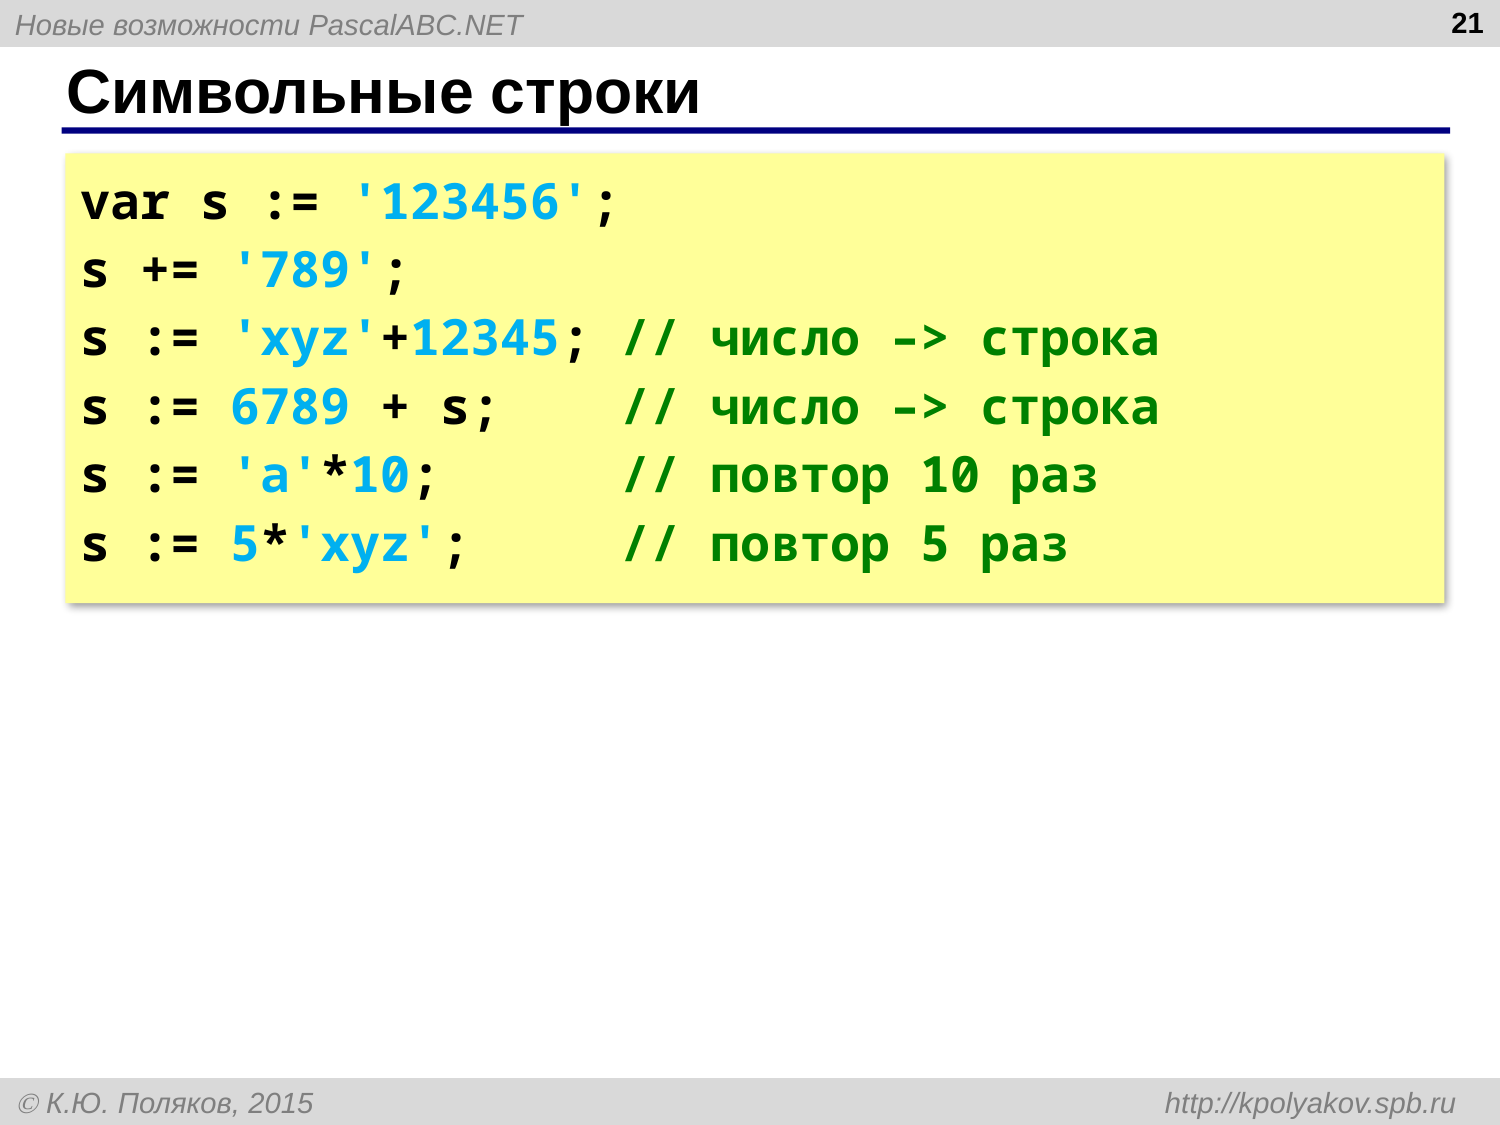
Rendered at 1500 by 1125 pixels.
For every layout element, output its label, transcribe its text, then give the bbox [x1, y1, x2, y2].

text_box var s := '123456'; s += '789'; s := 'xyz'+12345; // число –> строка s := 6789 + s; // число –> строка s := 'a'*10; // повтор 10 раз s := 5*'xyz'; // повтор 5 раз [65, 153, 1445, 604]
slide_number 21 [1148, 0, 1500, 75]
title Символьные строки [51, 49, 1425, 127]
